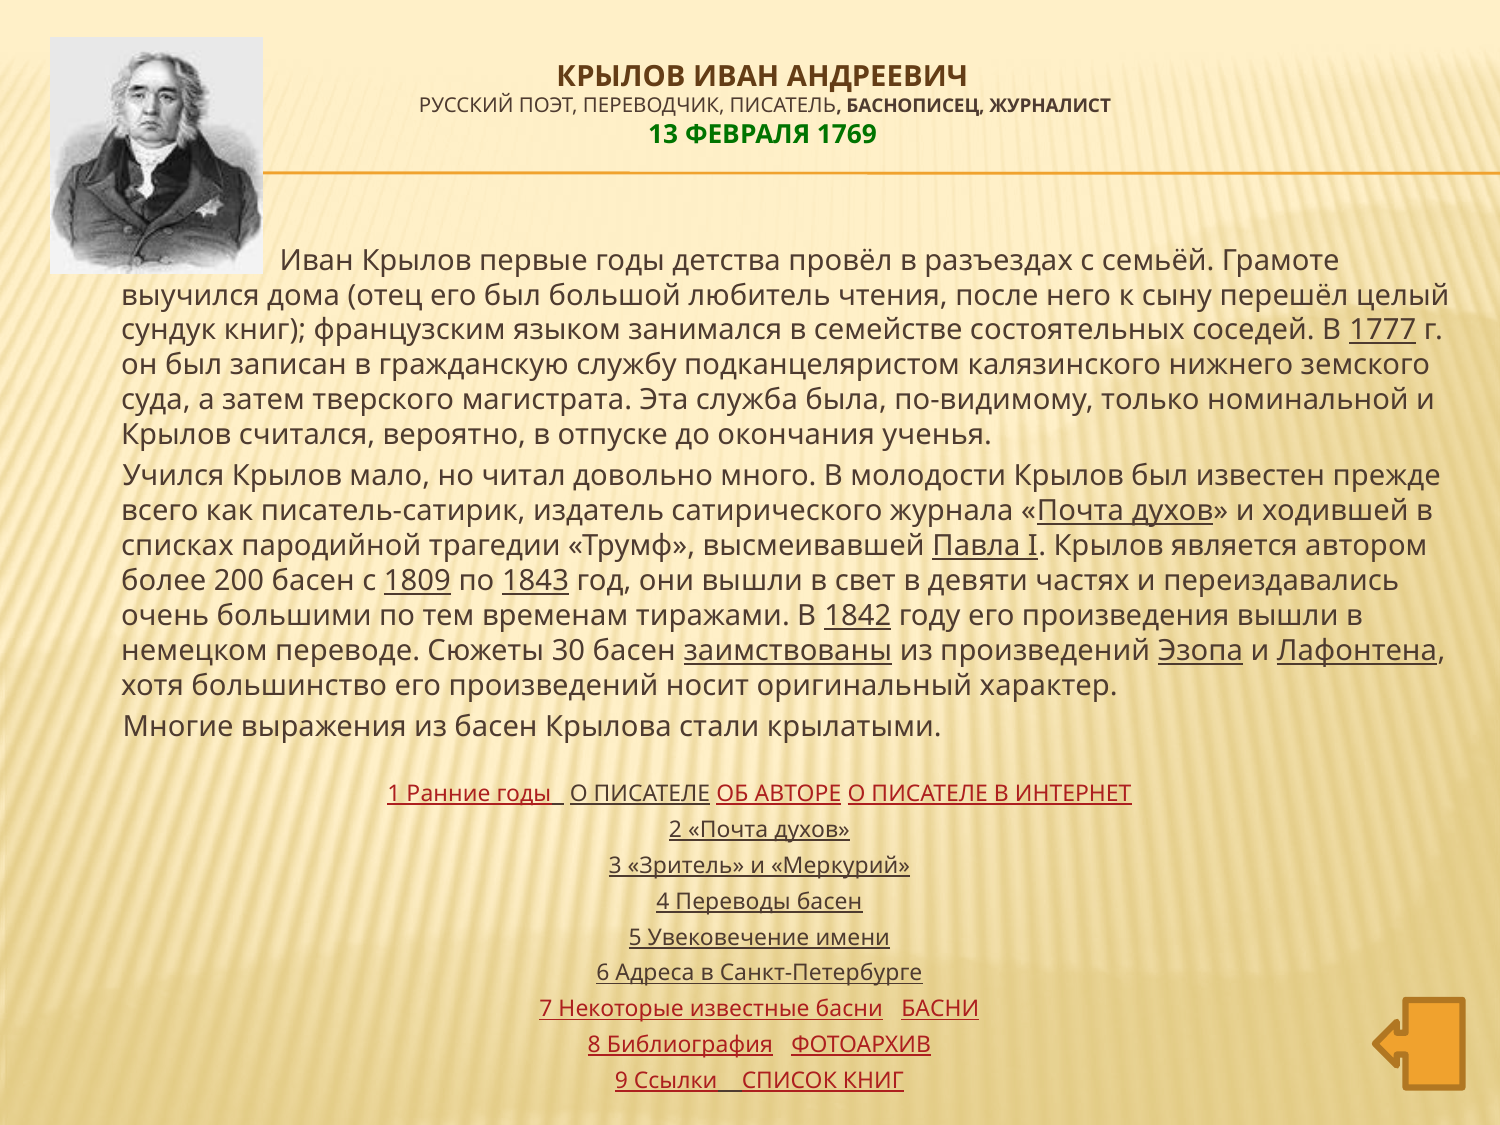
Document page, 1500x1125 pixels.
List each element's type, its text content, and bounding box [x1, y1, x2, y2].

title Крылов Иван Андреевич русский поэт, переводчик, писатель, баснописец, журналист 13 февраля 1769 [268, 50, 1475, 188]
list Иван Крылов первые годы детства провёл в разъездах с семьёй. Грамоте выучился дома (отец его был большой любитель чтения, после него к сыну перешёл целый сундук книг); французским языком занимался в семействе состоятельных соседей. В 1777 г. он был записан в гражданскую службу подканцеляристом калязинского нижнего земского суда, а затем тверского магистрата. Эта служба была, по-видимому, только номинальной и Крылов считался, вероятно, в отпуске до окончания ученья. Учился Крылов мало, но читал довольно много. В молодости Крылов был известен прежде всего как писатель-сатирик, издатель сатирического журнала «Почта духов» и ходившей в списках пародийной трагедии «Трумф», высмеивавшей Павла I. Крылов является автором более 200 басен с 1809 по 1843 год, они вышли в свет в девяти частях и переиздавались очень большими по тем временам тиражами. В 1842 году его произведения вышли в немецком переводе. Сюжеты 30 басен заимствованы из произведений Эзопа и Лафонтена, хотя большинство его произведений носит оригинальный характер. Многие выражения из басен Крылова стали крылатыми. 1 Ранние годы О ПИСАТЕЛЕ ОБ АВТОРЕ О ПИСАТЕЛЕ В ИНТЕРНЕТ 2 «Почта духов» 3 «Зритель» и «Меркурий» 4 Переводы басен 5 Увековечение имени 6 Адреса в Санкт-Петербурге 7 Некоторые известные басни БАСНИ 8 Библиография ФОТОАРХИВ 9 Ссылки СПИСОК КНИГ [49, 199, 1476, 943]
text_box [1371, 996, 1466, 1091]
picture [49, 37, 263, 275]
